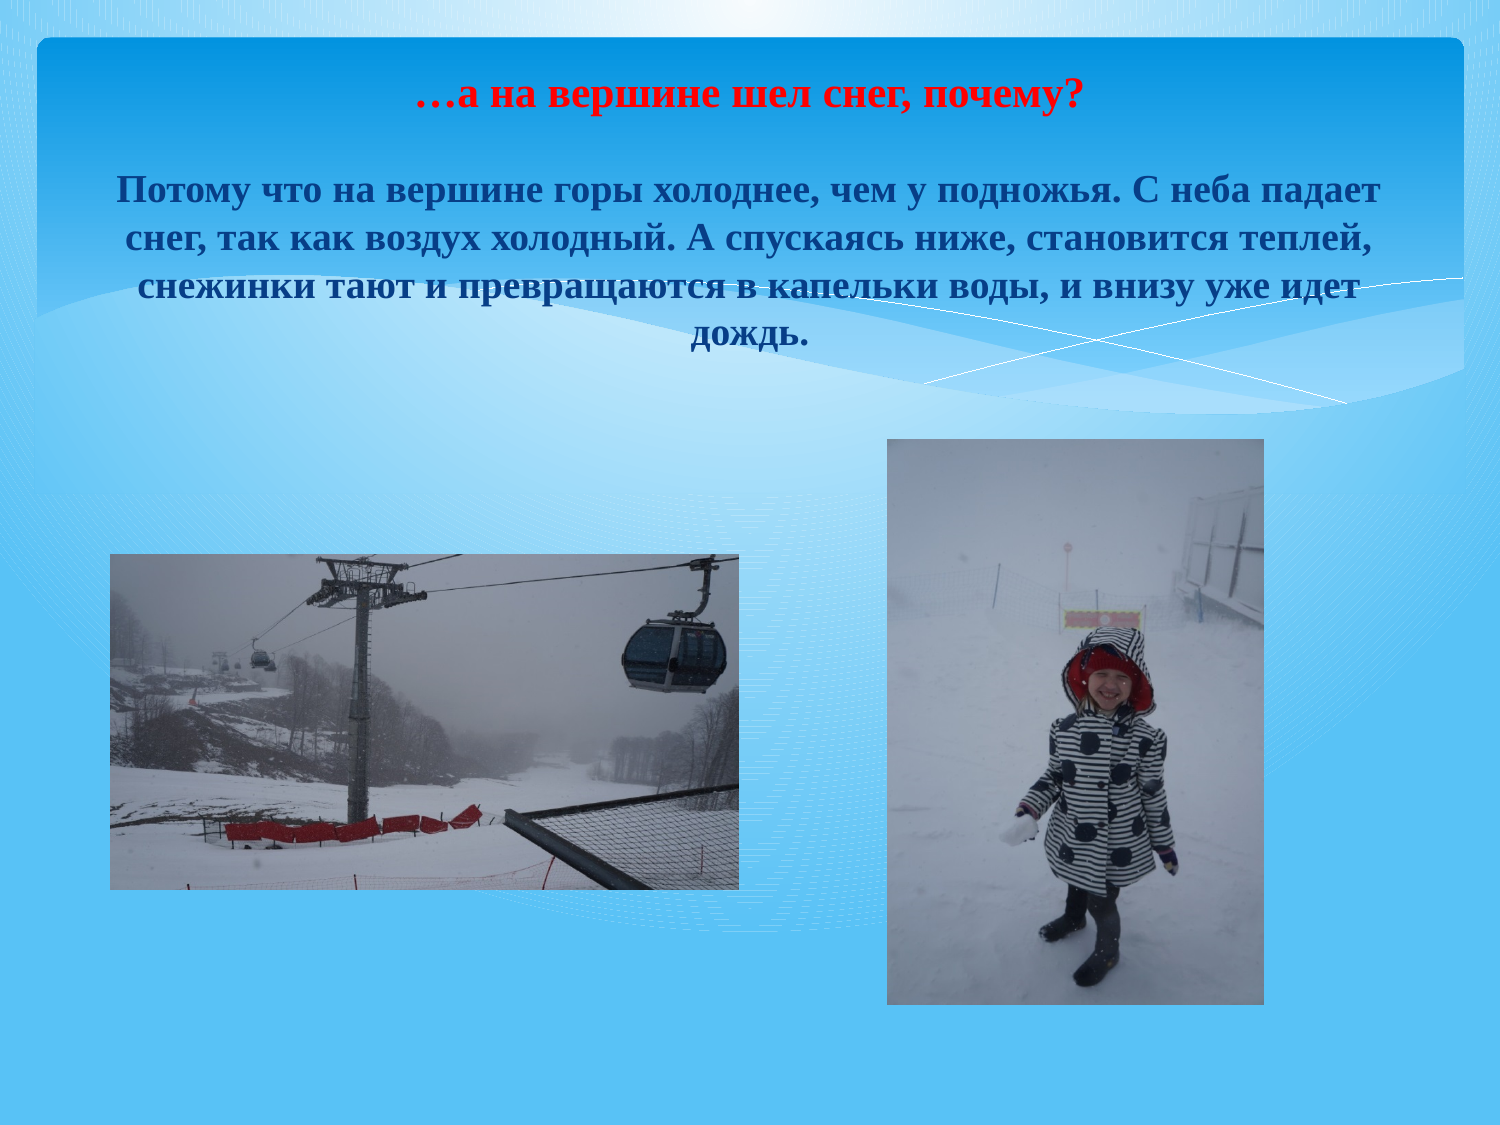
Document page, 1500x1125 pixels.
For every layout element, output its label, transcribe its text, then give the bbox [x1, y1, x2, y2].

title …а на вершине шел снег, почему? Потому что на вершине горы холоднее, чем у подножья. С неба падает снег, так как воздух холодный. А спускаясь ниже, становится теплей, снежинки тают и превращаются в капельки воды, и внизу уже идет дождь. [75, 55, 1425, 362]
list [887, 439, 1264, 1006]
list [110, 554, 739, 891]
